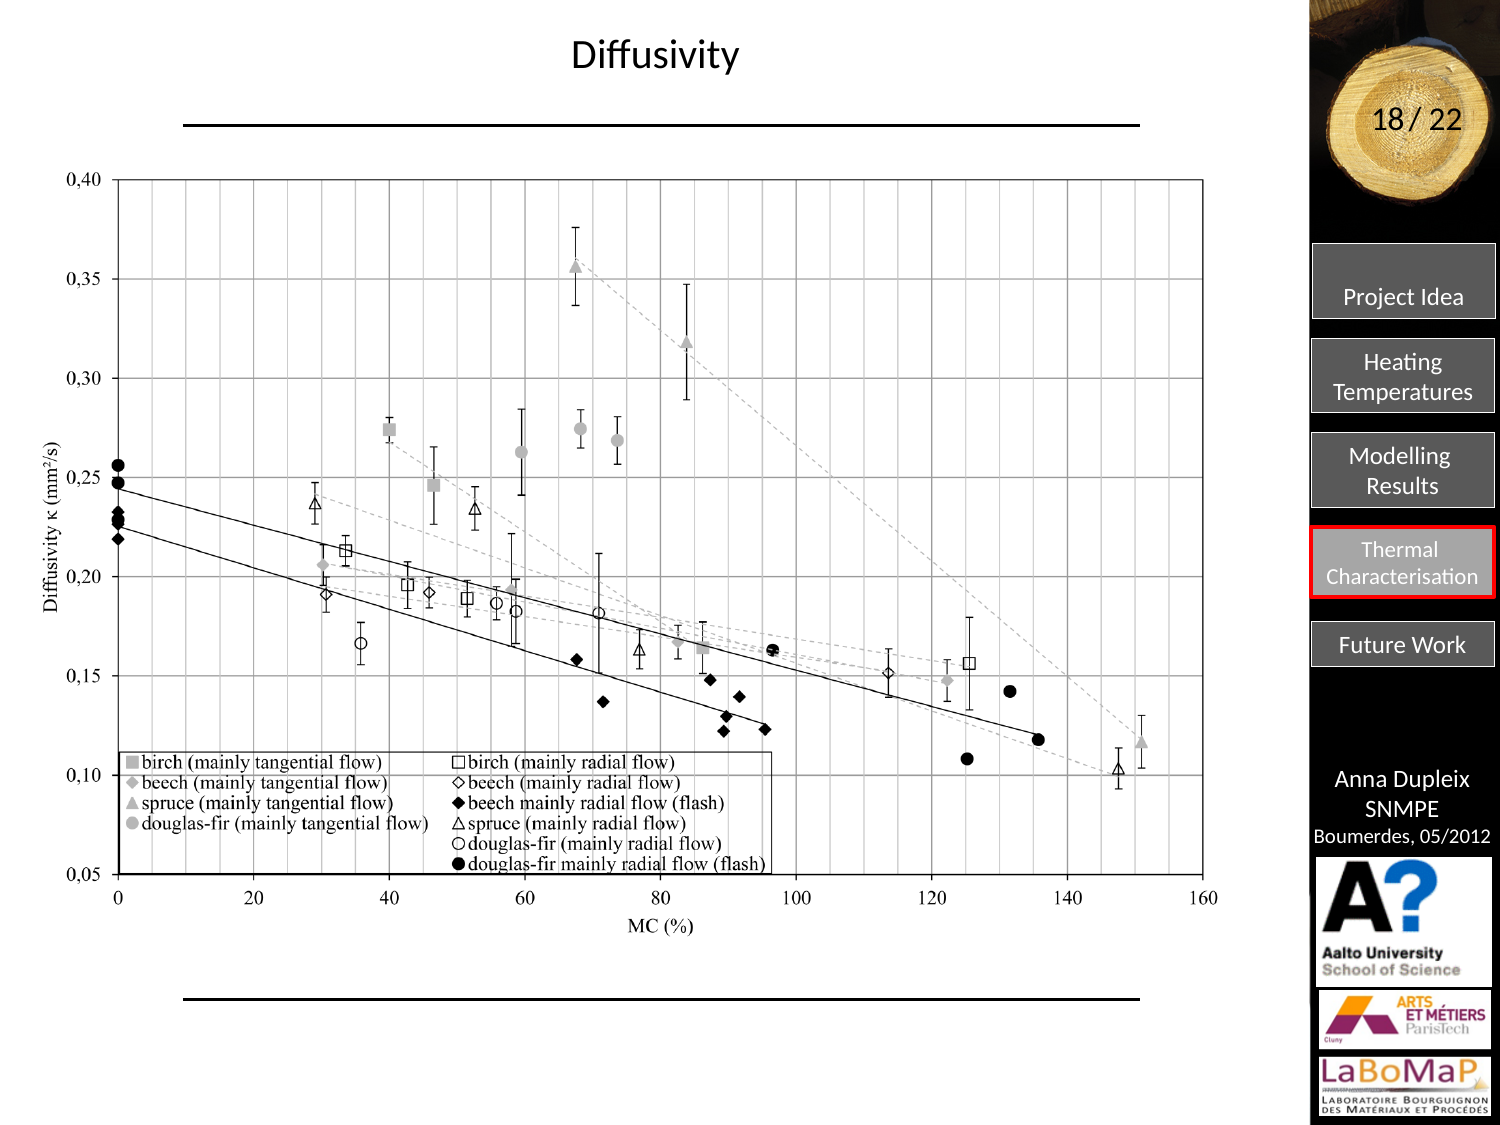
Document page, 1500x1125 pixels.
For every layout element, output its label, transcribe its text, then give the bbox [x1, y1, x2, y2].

picture [1316, 857, 1492, 987]
picture [1319, 990, 1491, 1116]
title Diffusivity [17, 19, 1294, 96]
picture [1309, 0, 1500, 525]
picture [17, 160, 1236, 957]
slide_number 18 [1340, 90, 1436, 149]
